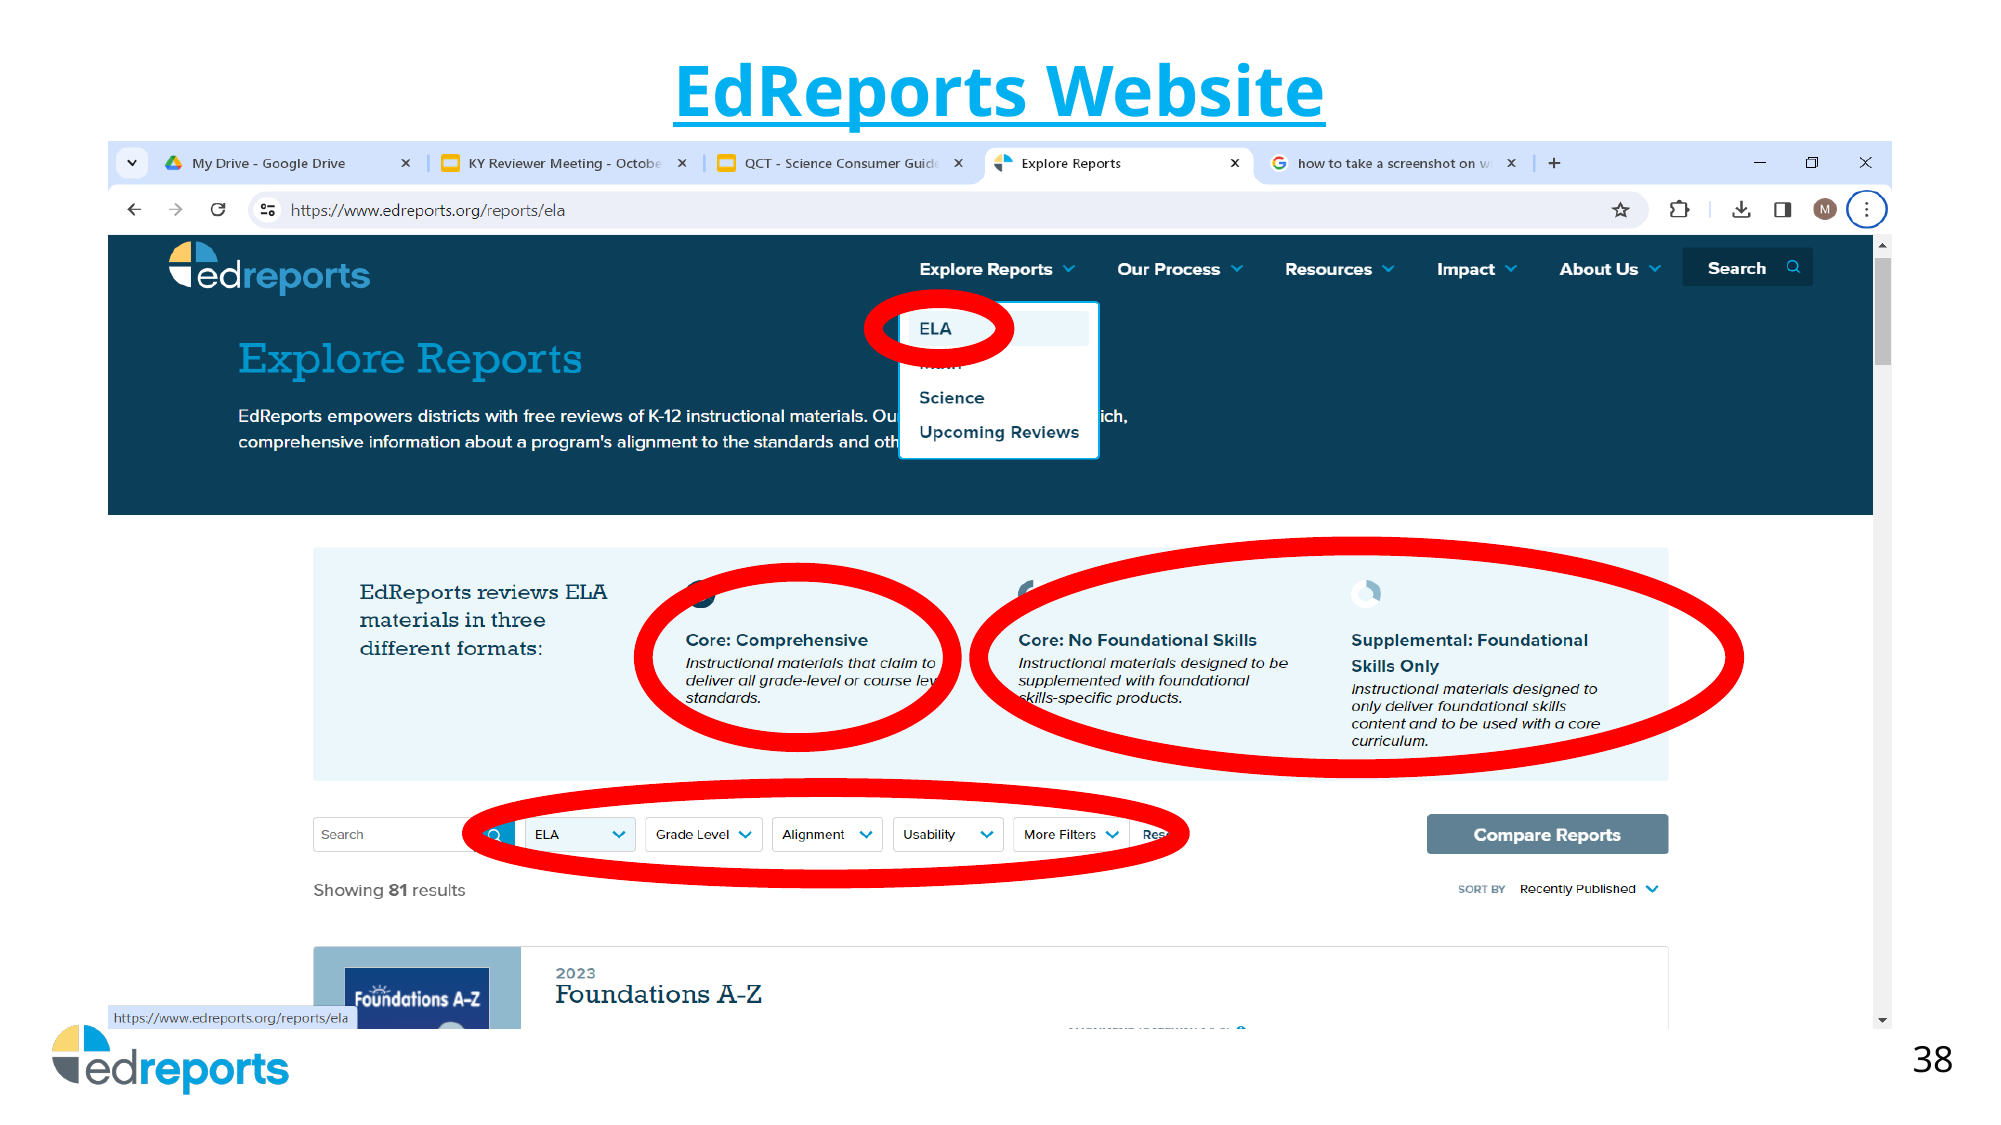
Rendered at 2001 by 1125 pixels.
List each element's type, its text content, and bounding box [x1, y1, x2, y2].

title EdReports Website [68, 26, 1932, 112]
slide_number 38 [1853, 1028, 1974, 1093]
picture [51, 141, 1892, 1096]
